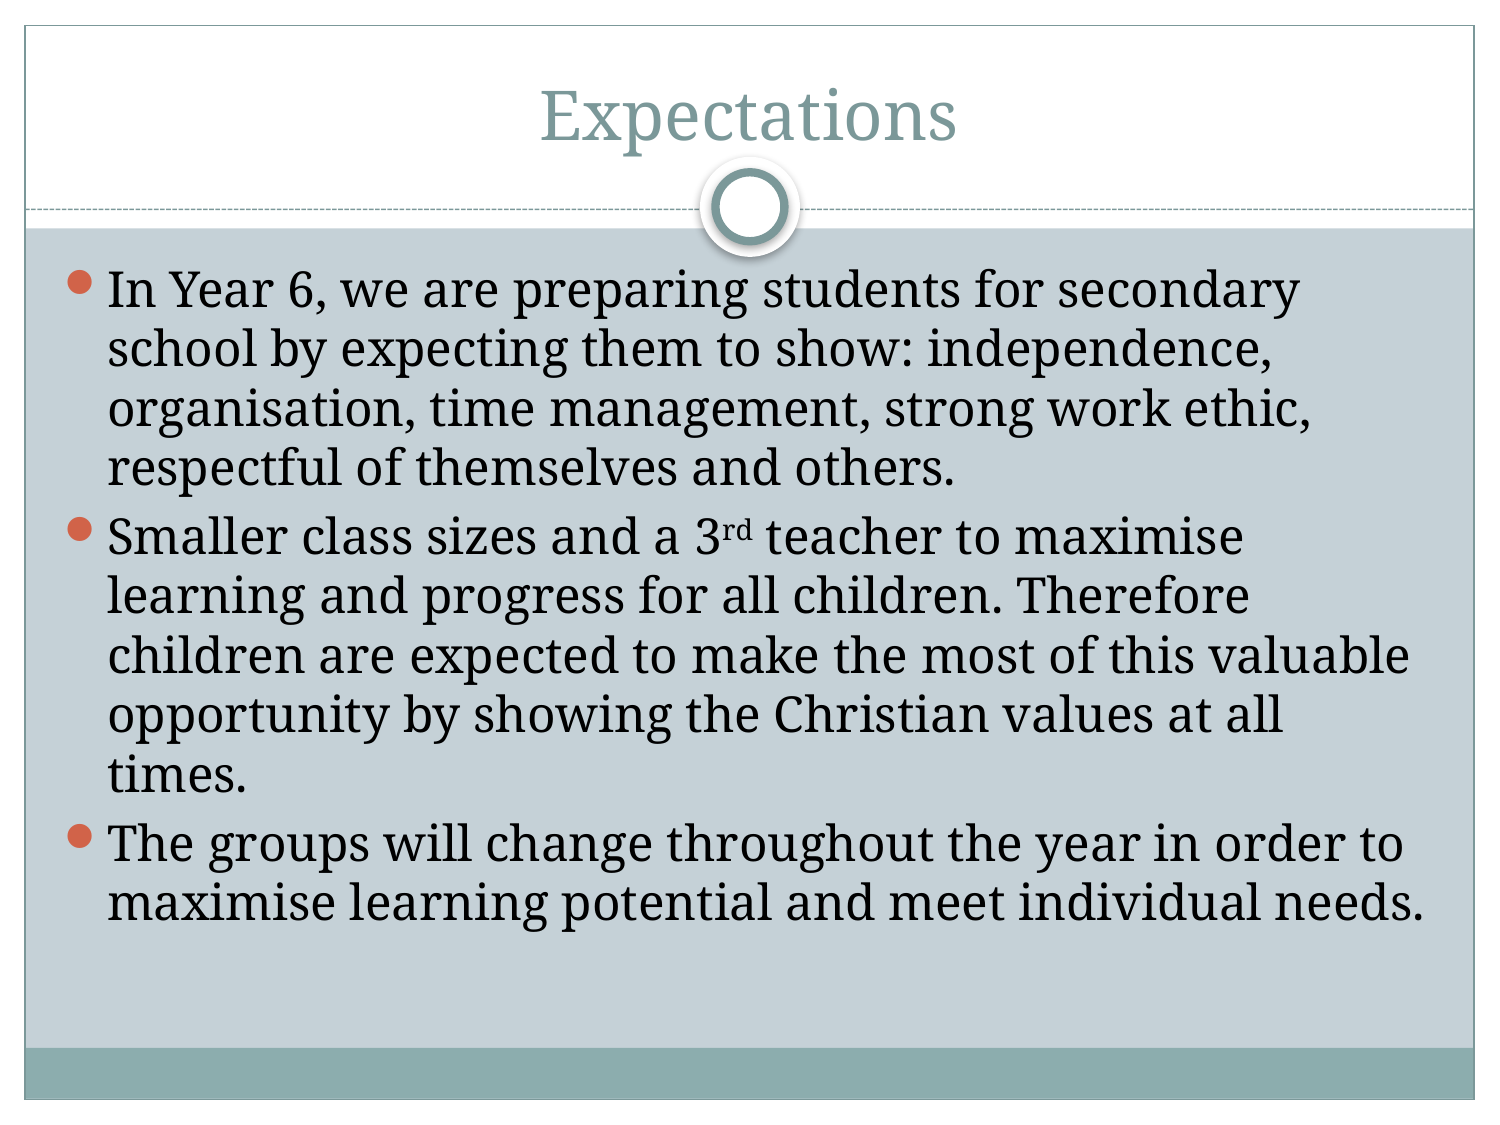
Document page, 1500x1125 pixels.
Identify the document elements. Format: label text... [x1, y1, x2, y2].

list In Year 6, we are preparing students for secondary school by expecting them to show: independence, organisation, time management, strong work ethic, respectful of themselves and others. Smaller class sizes and a 3rd teacher to maximise learning and progress for all children. Therefore children are expected to make the most of this valuable opportunity by showing the Christian values at all times. The groups will change throughout the year in order to maximise learning potential and meet individual needs. [49, 250, 1445, 1001]
title Expectations [49, 37, 1450, 162]
